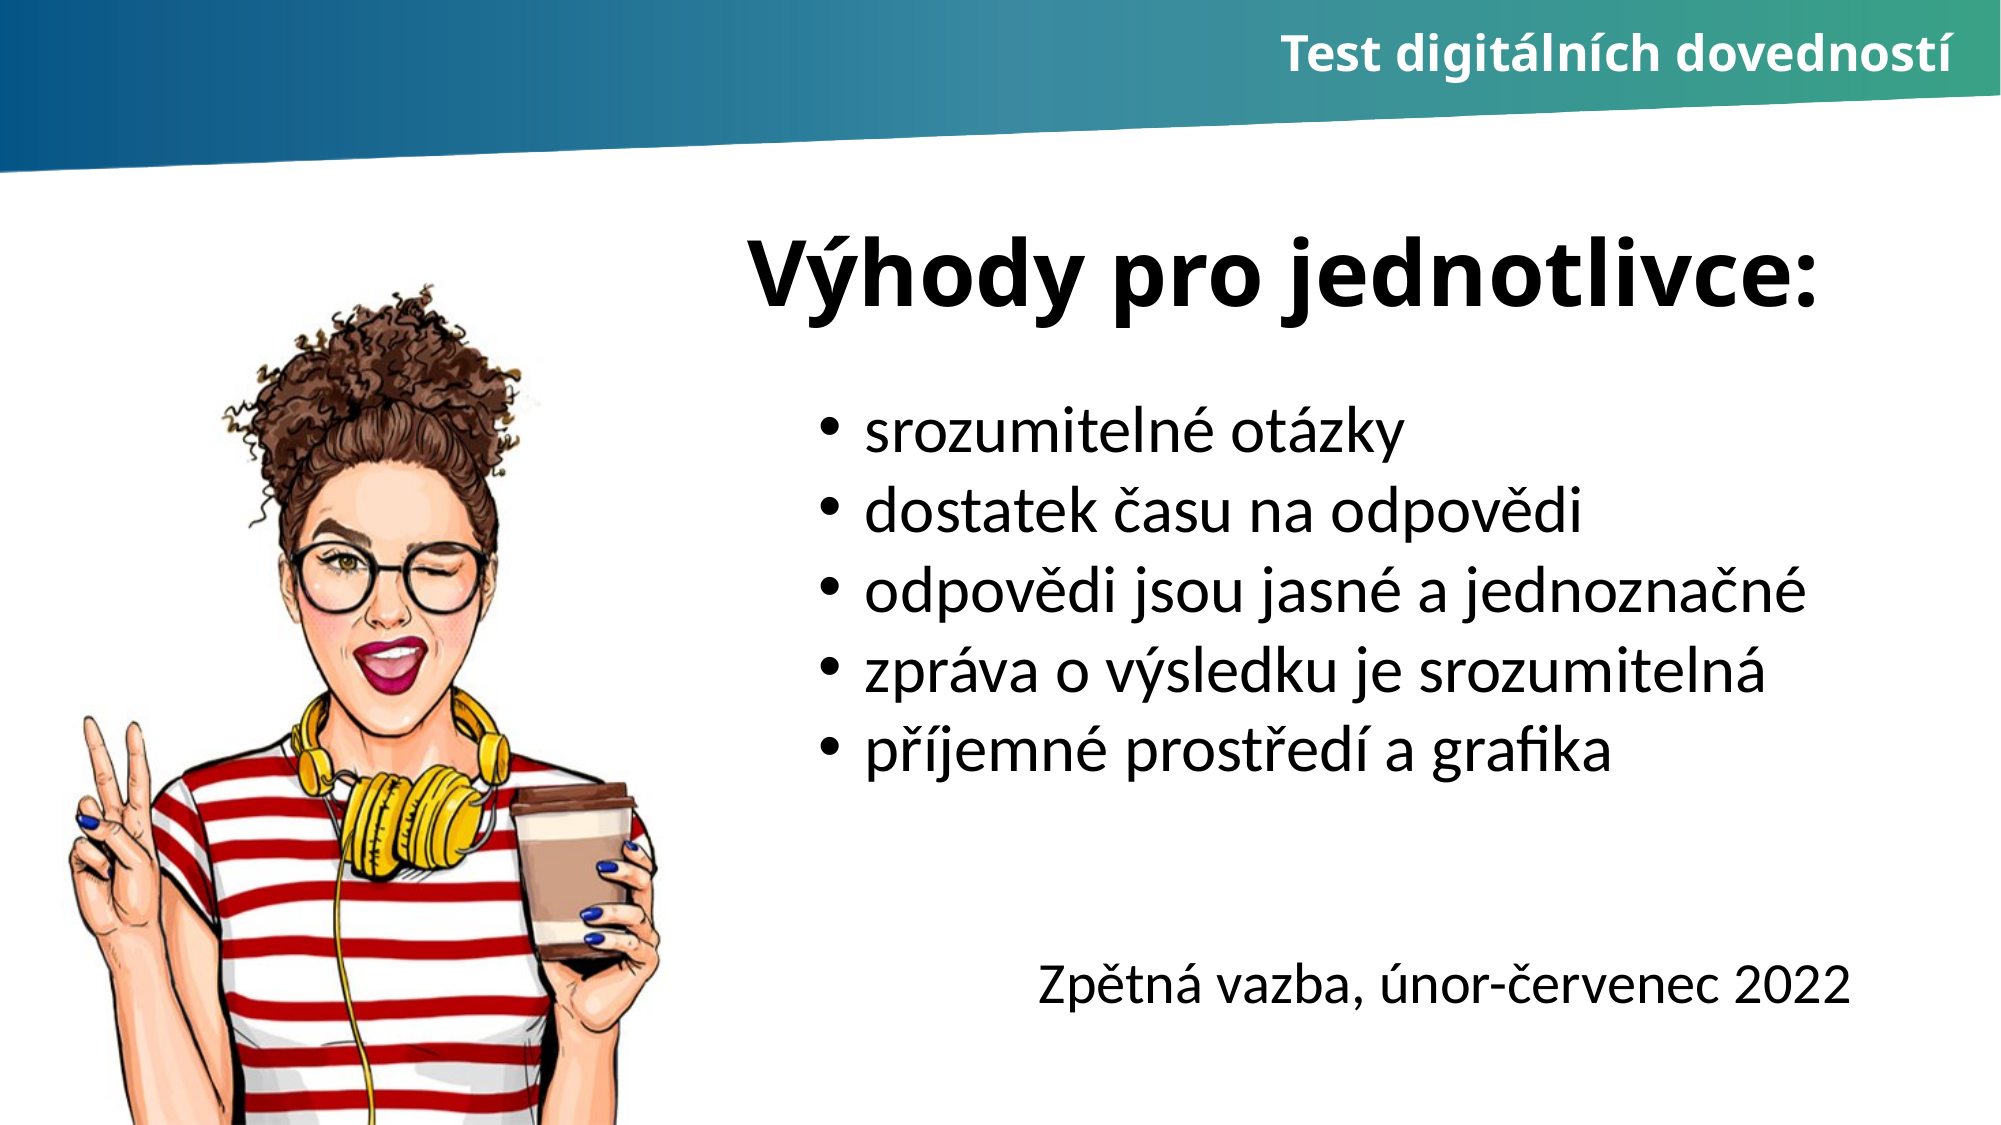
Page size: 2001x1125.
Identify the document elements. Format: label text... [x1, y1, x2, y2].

text_box Výhody pro jednotlivce: [182, 209, 1837, 333]
picture [0, 0, 2001, 209]
picture [62, 247, 666, 1125]
text_box srozumitelné otázky dostatek času na odpovědi odpovědi jsou jasné a jednoznačné zpráva o výsledku je srozumitelná příjemné prostředí a grafika Zpětná vazba, únor-červenec 2022 [803, 377, 1868, 1103]
